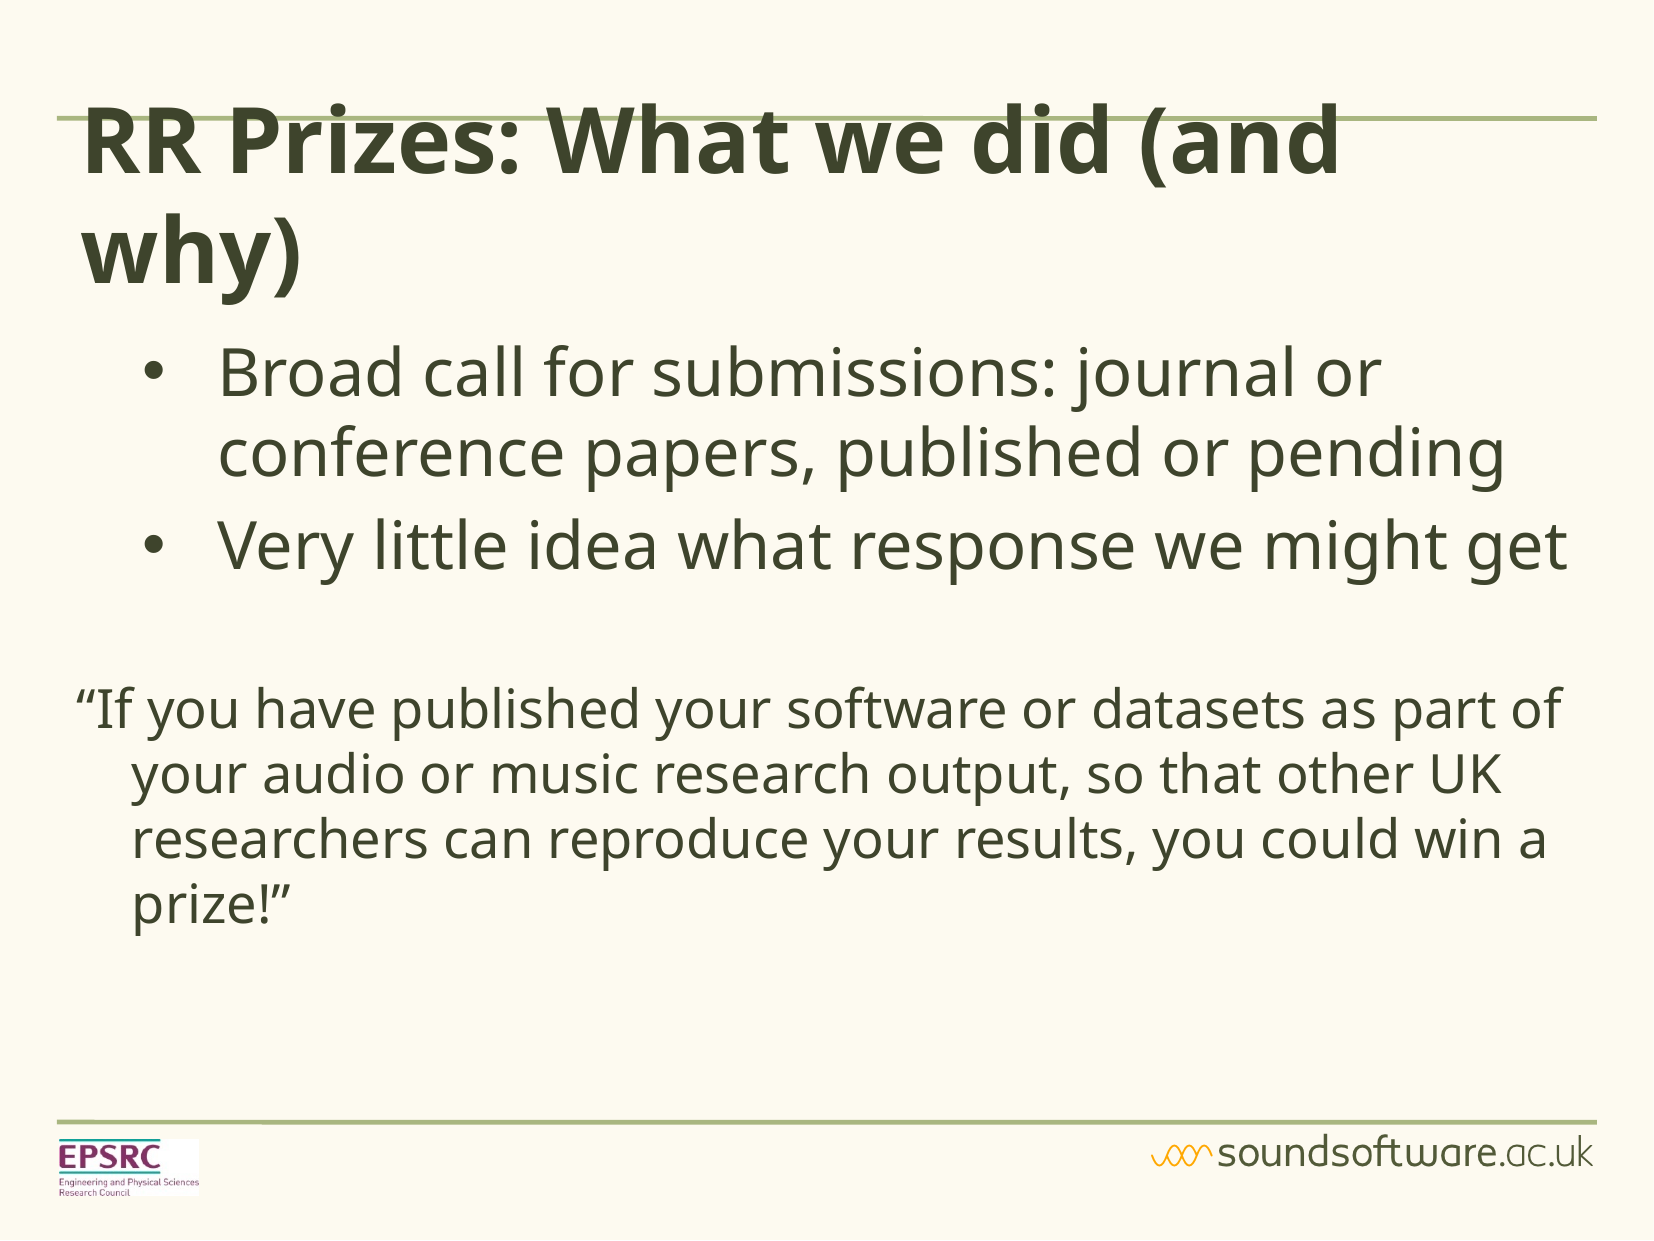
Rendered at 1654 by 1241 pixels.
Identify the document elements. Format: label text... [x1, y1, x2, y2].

picture [59, 1169, 199, 1196]
title RR Prizes: What we did (and why) [64, 118, 1599, 265]
list Broad call for submissions: journal or conference papers, published or pending Very little idea what response we might get “If you have published your software or datasets as part of your audio or music research output, so that other UK researchers can reproduce your results, you could win a prize!” [59, 321, 1594, 1169]
